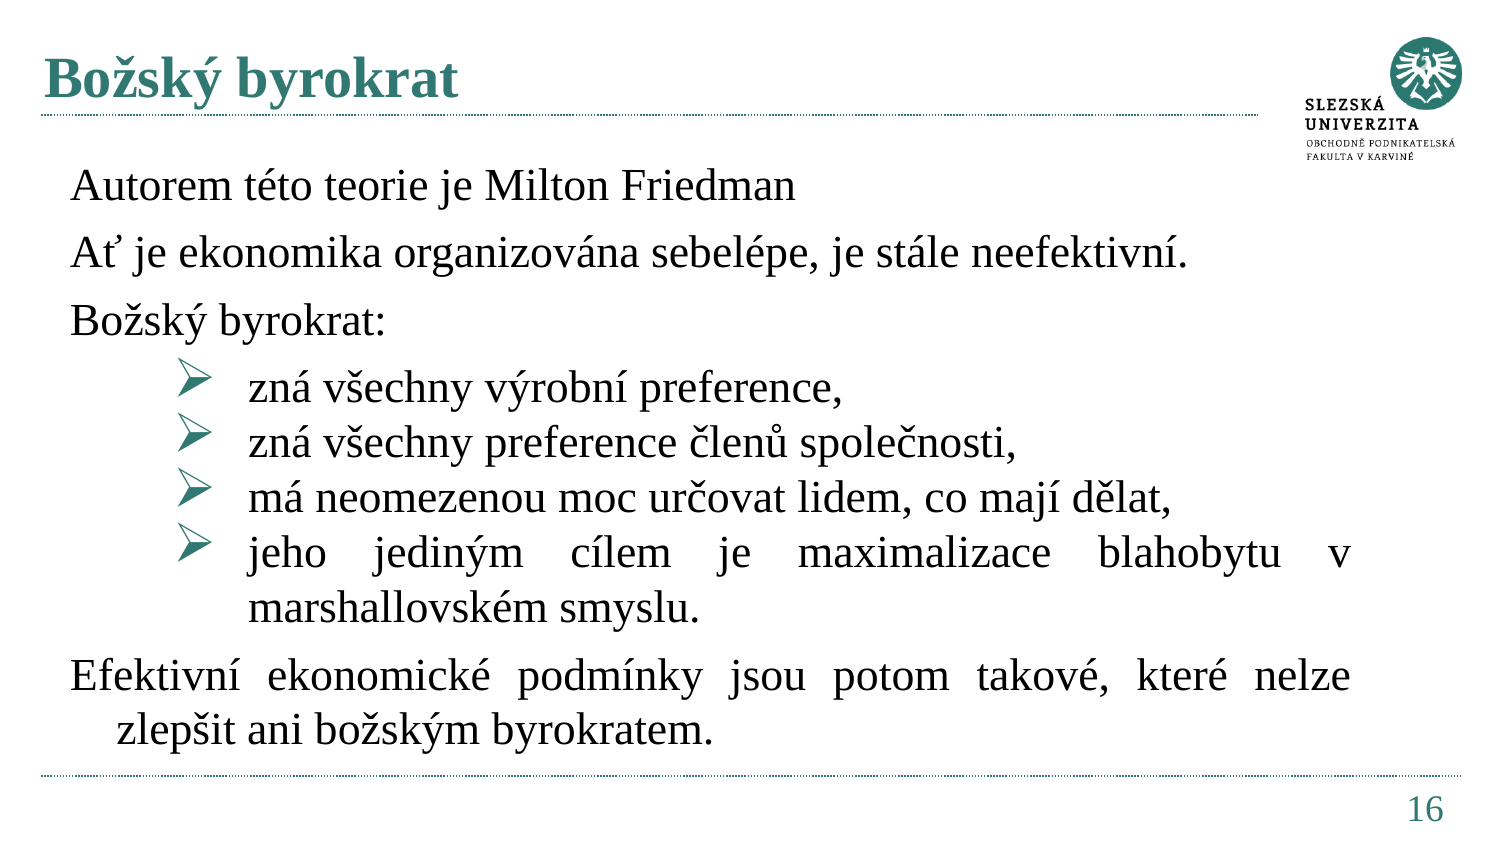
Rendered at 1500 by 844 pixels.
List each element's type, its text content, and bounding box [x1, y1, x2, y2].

picture [1305, 37, 1462, 160]
list Autorem této teorie je Milton Friedman Ať je ekonomika organizována sebelépe, je stále neefektivní. Božský byrokrat: zná všechny výrobní preference, zná všechny preference členů společnosti, má neomezenou moc určovat lidem, co mají dělat, jeho jediným cílem je maximalizace blahobytu v marshallovském smyslu. Efektivní ekonomické podmínky jsou potom takové, které nelze zlepšit ani božským byrokratem. [8, 146, 1367, 844]
title Božský byrokrat [29, 32, 1313, 116]
slide_number 16 [1367, 776, 1459, 822]
